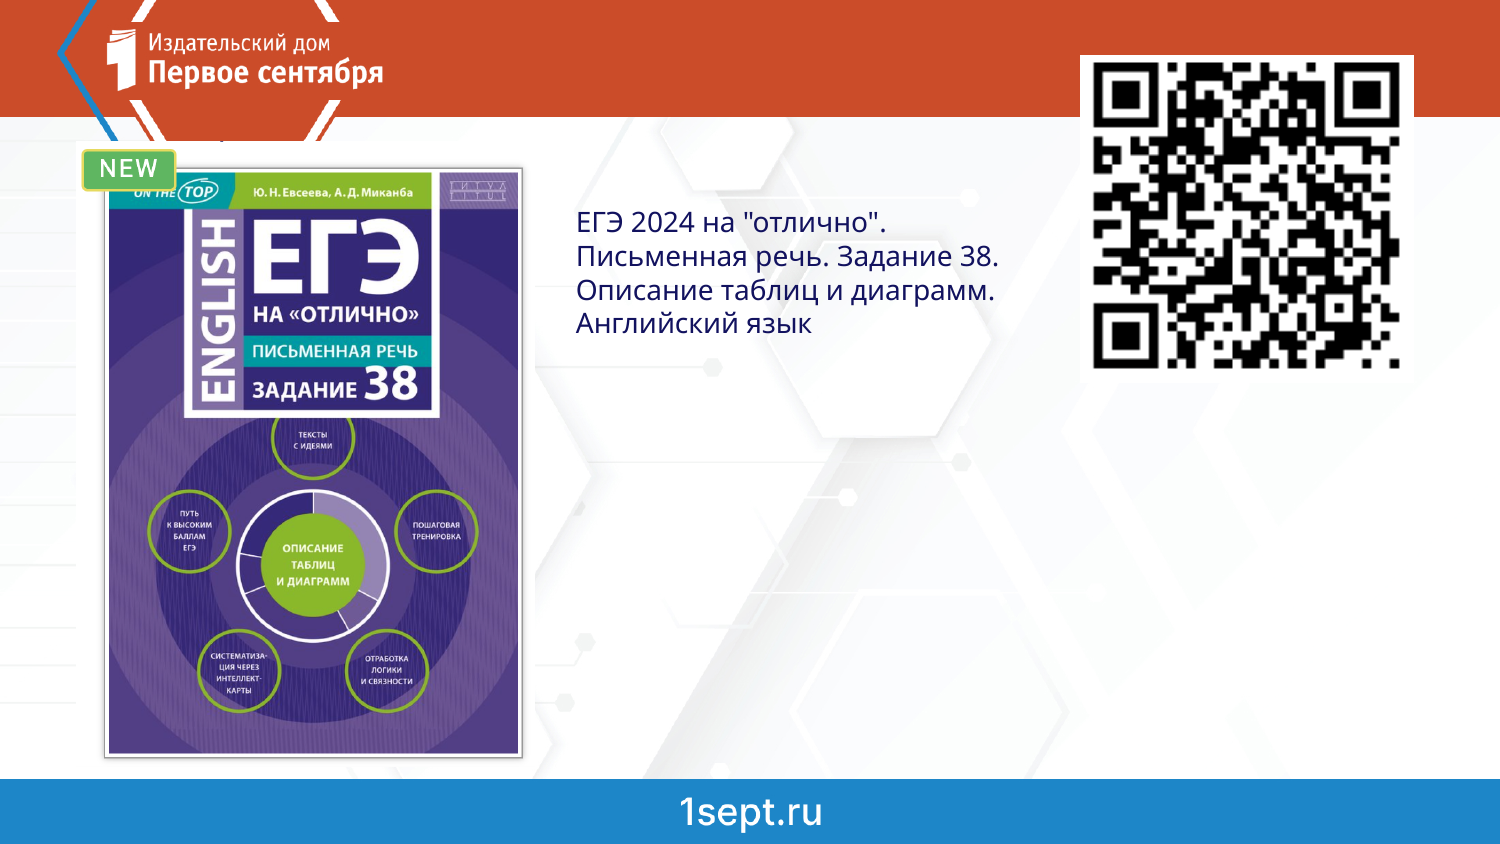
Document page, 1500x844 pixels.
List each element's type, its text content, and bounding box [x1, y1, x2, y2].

picture [0, 0, 1500, 844]
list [76, 141, 535, 768]
text_box ЕГЭ 2024 на "отлично". Письменная речь. Задание 38. Описание таблиц и диаграмм. Английский язык [561, 197, 1019, 347]
